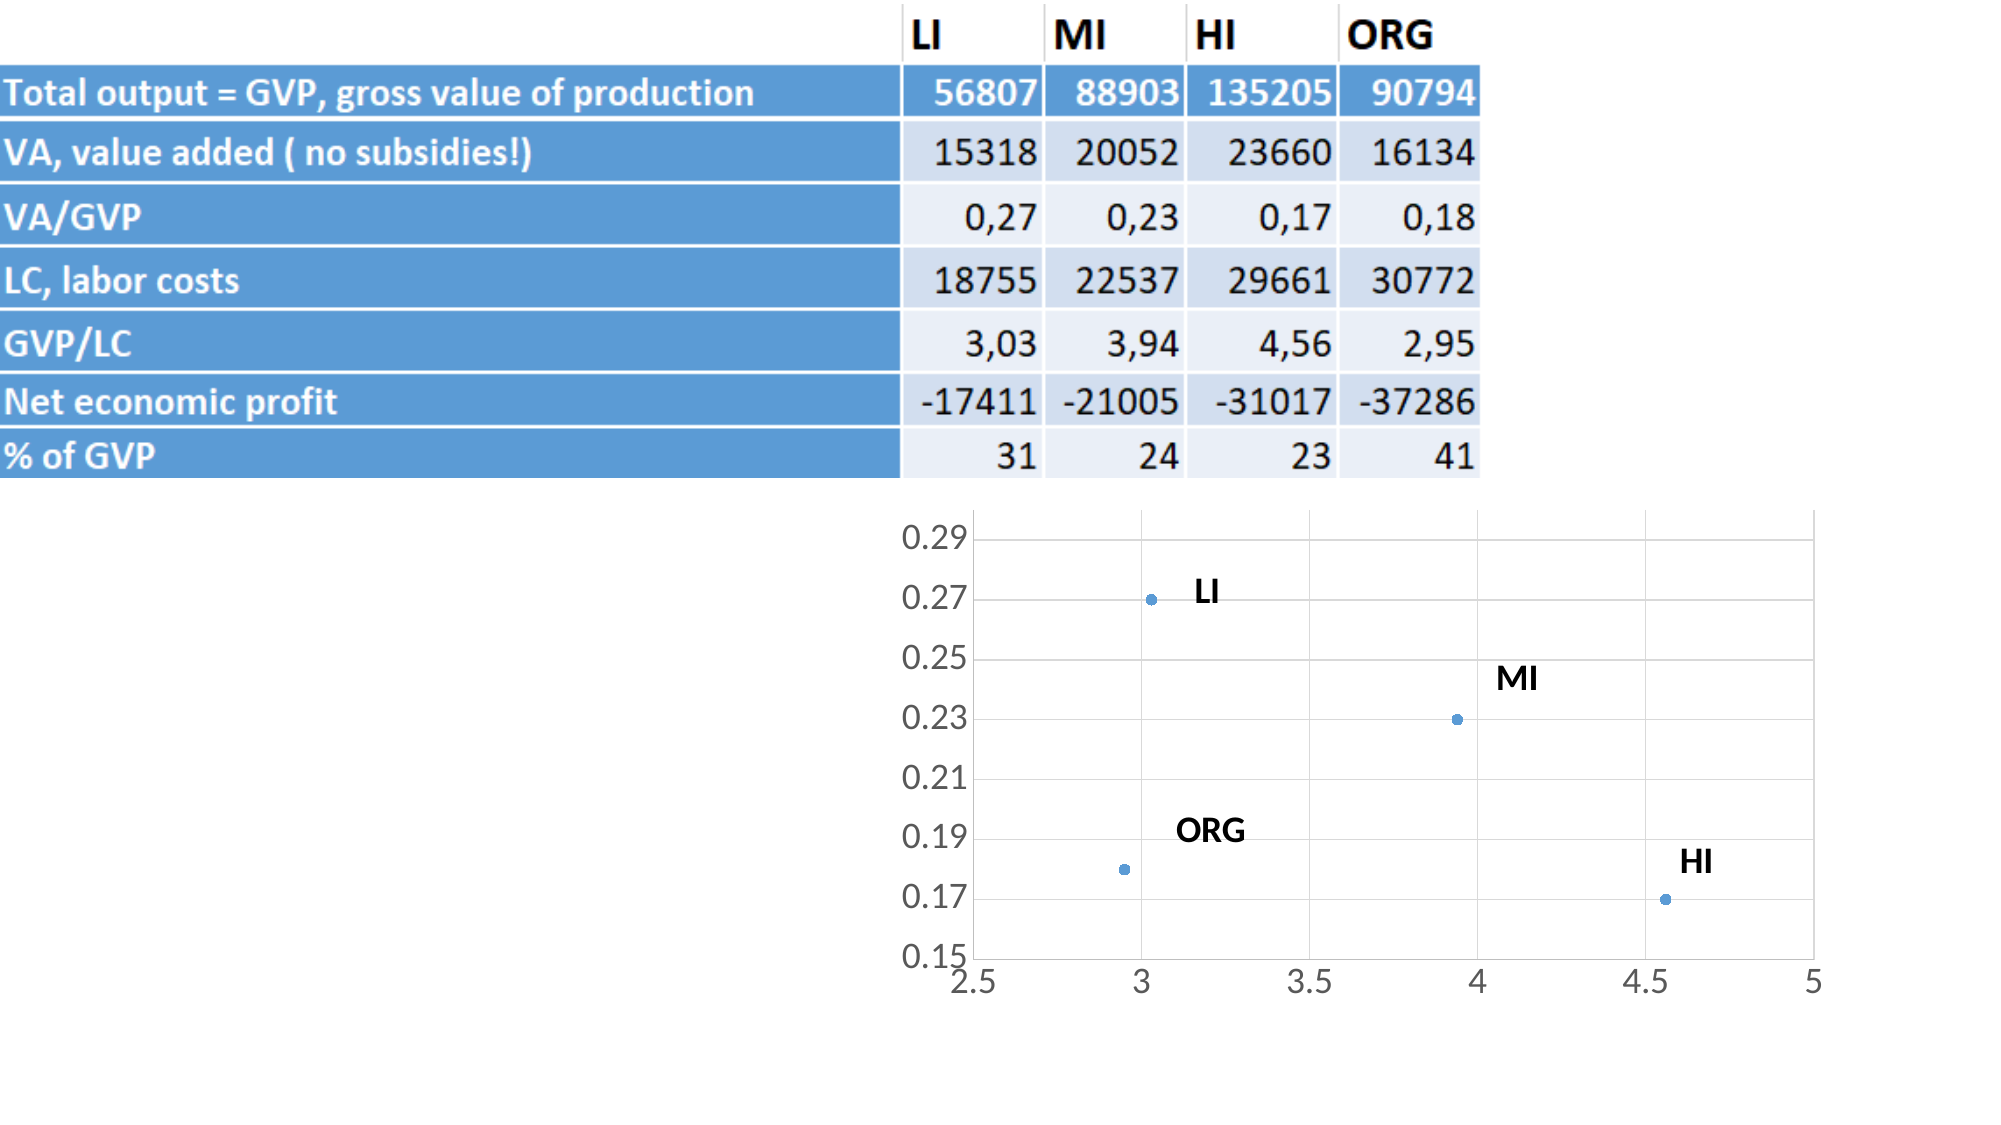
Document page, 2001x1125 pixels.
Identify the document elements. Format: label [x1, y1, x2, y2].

chart [882, 499, 1843, 1014]
picture [0, 4, 1482, 478]
